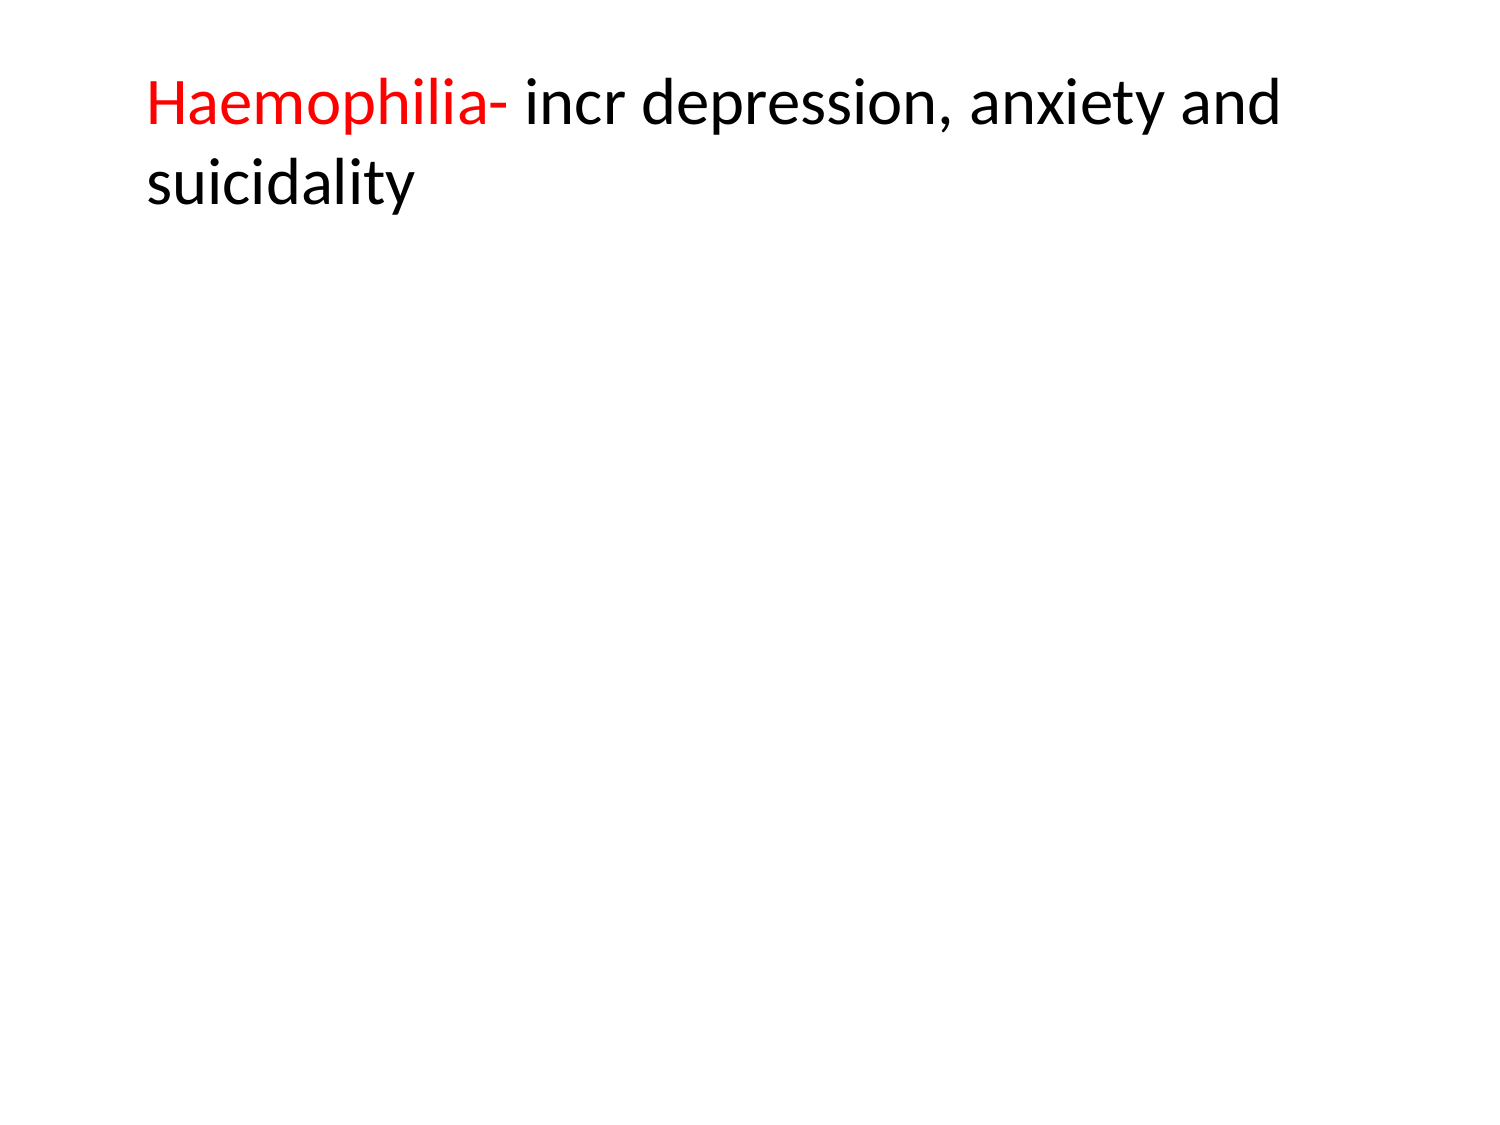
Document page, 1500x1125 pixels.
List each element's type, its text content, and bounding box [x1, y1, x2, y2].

list Haemophilia- incr depression, anxiety and suicidality [75, 50, 1425, 1005]
